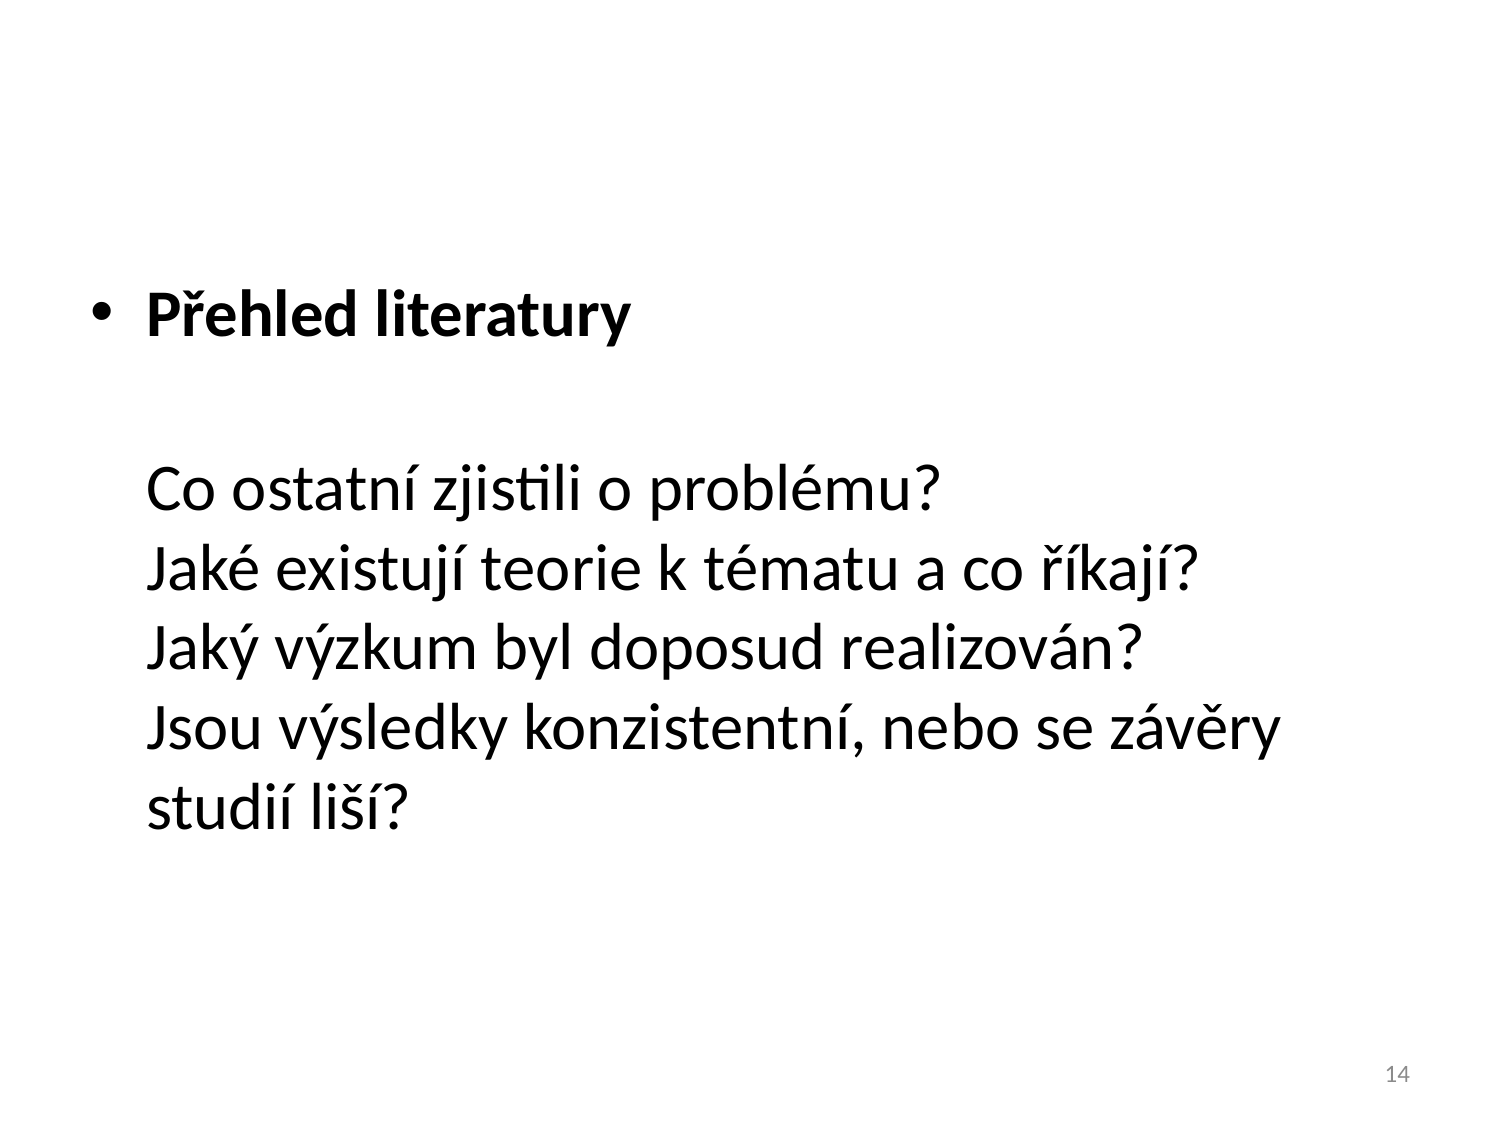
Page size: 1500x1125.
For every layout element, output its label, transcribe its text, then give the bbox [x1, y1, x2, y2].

list Přehled literatury Co ostatní zjistili o problému? Jaké existují teorie k tématu a co říkají? Jaký výzkum byl doposud realizován? Jsou výsledky konzistentní, nebo se závěry studií liší? [74, 262, 1426, 1006]
slide_number 14 [1074, 1042, 1425, 1103]
